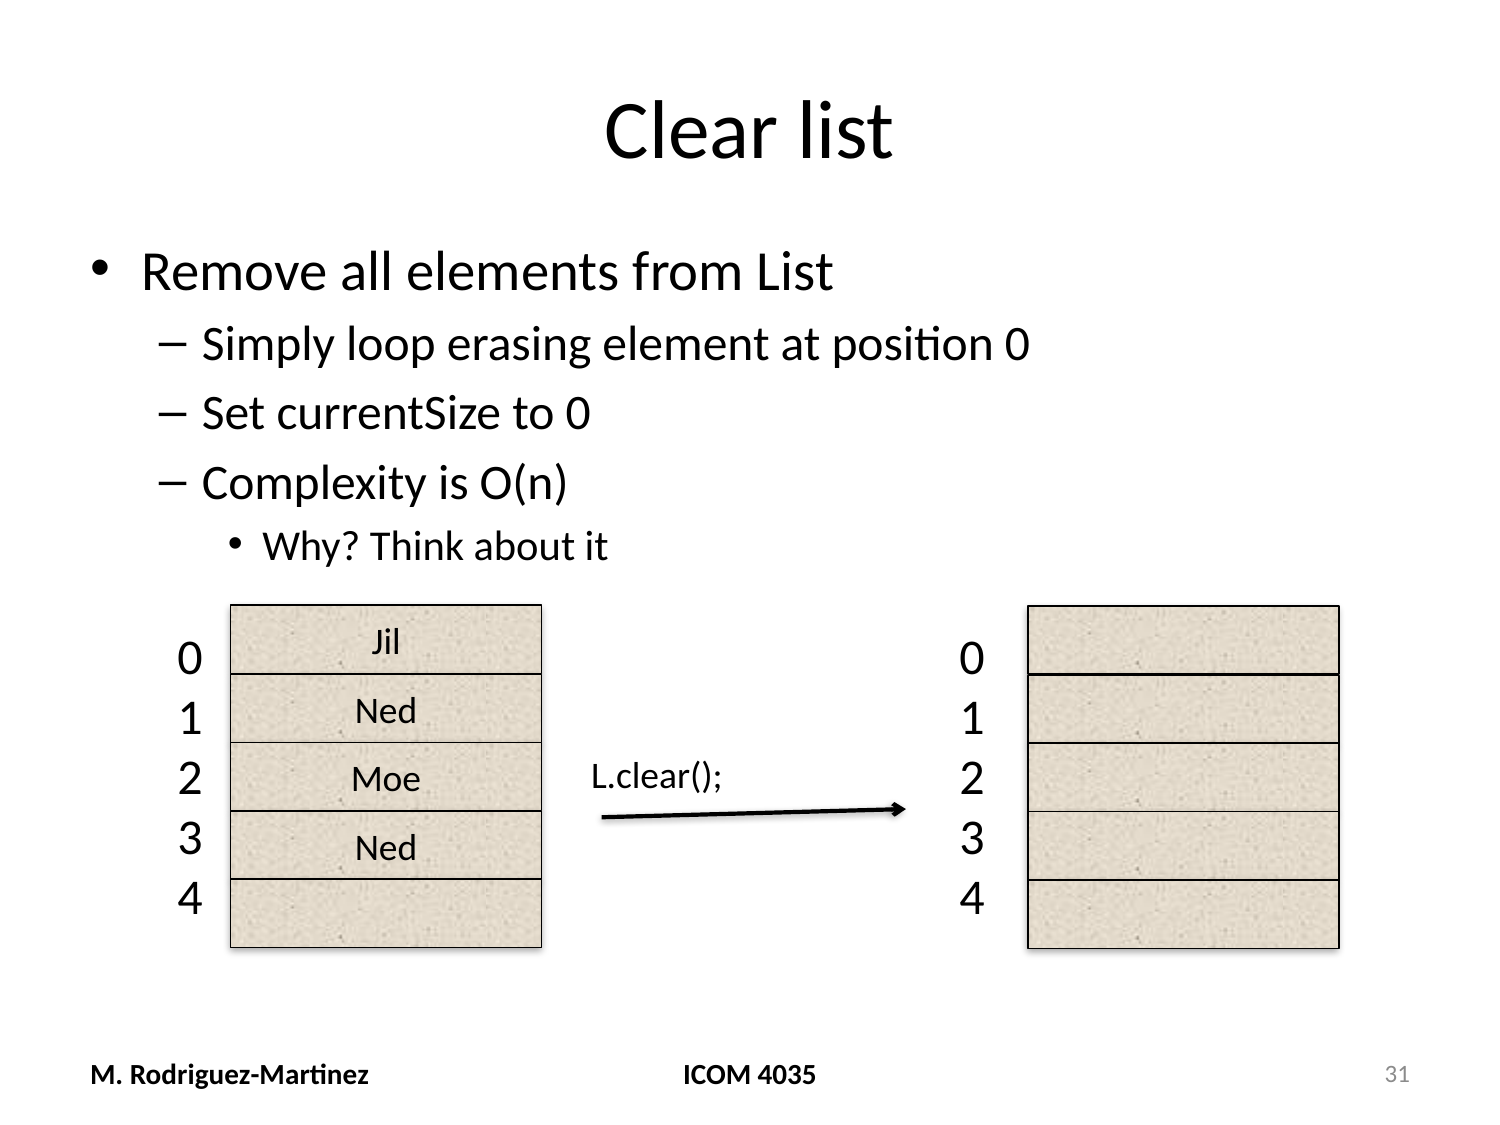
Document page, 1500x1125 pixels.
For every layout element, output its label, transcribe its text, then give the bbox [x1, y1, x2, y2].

text_box 0 1 2 3 4 [944, 616, 1000, 932]
list Remove all elements from List Simply loop erasing element at position 0 Set currentSize to 0 Complexity is O(n) Why? Think about it [75, 225, 1425, 577]
title Clear list [75, 45, 1425, 206]
footer ICOM 4035 [512, 1042, 988, 1103]
text_box L.clear(); [576, 743, 738, 804]
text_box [1027, 605, 1340, 949]
slide_number M. Rodriguez-Martinez [75, 1042, 425, 1103]
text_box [601, 808, 907, 818]
slide_number 31 [1074, 1042, 1425, 1103]
text_box 0 1 2 3 4 [162, 616, 218, 932]
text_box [230, 604, 542, 948]
